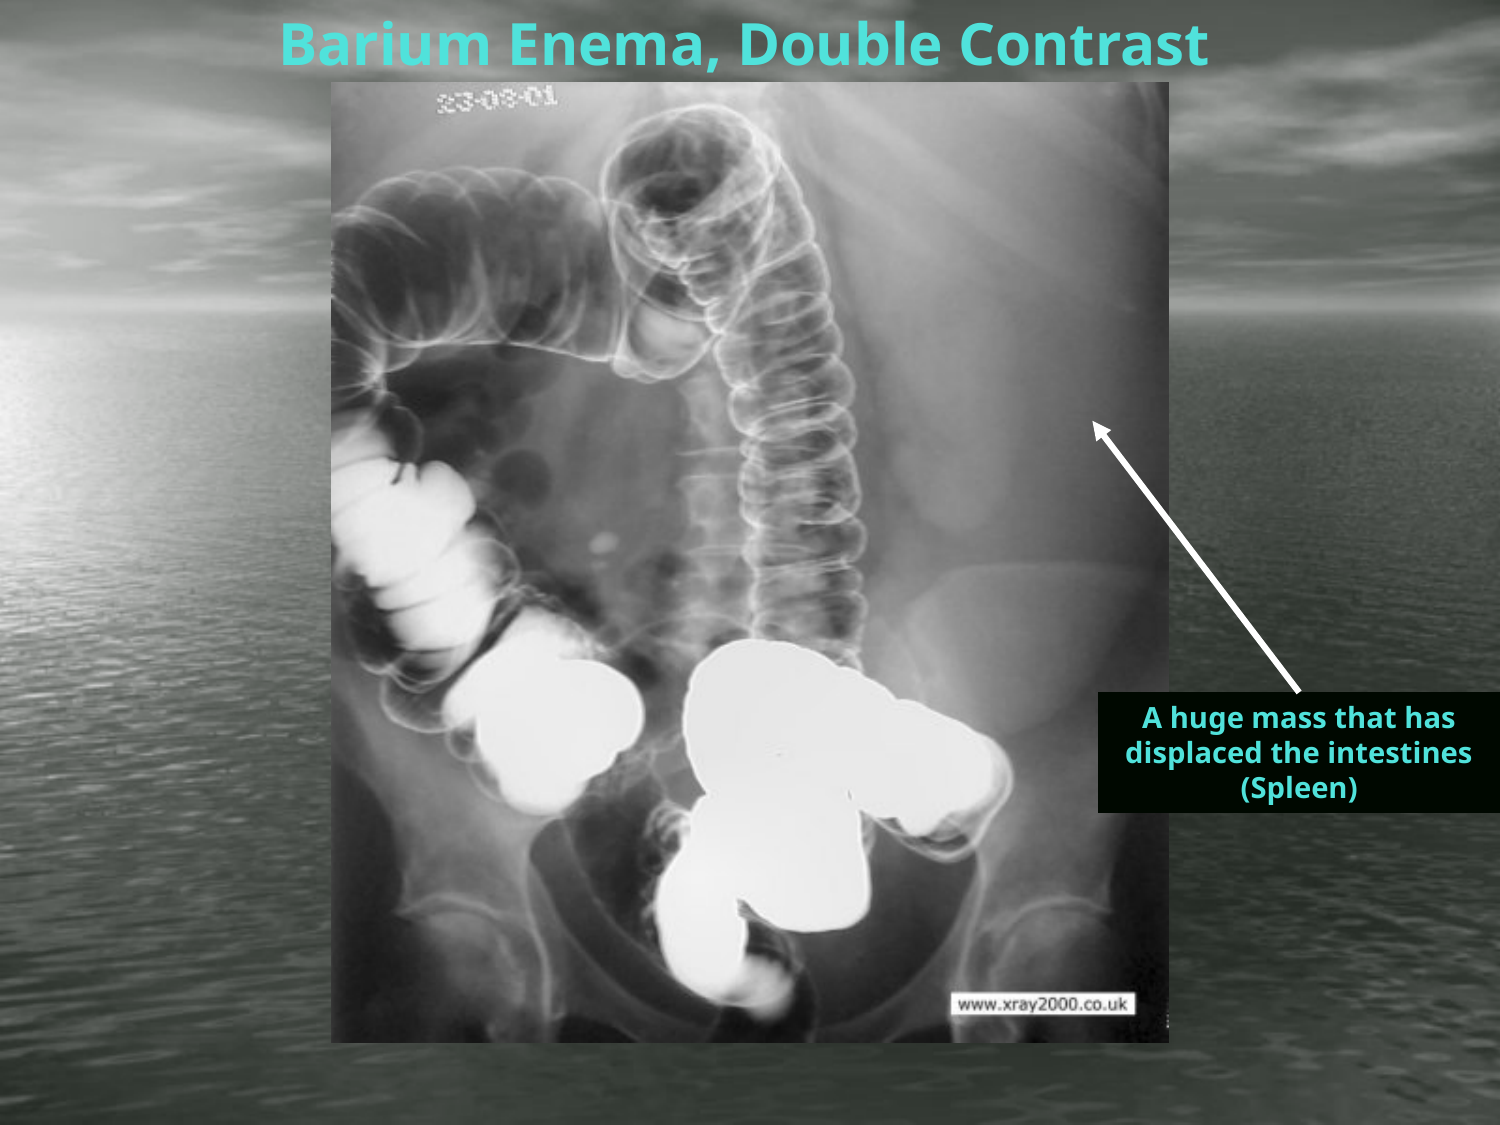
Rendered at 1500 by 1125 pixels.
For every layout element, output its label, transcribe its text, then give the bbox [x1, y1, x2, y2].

text_box A huge mass that has displaced the intestines (Spleen) [1174, 692, 1500, 812]
text_box Barium Enema, Double Contrast [64, 0, 1424, 85]
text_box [1059, 452, 1332, 661]
picture [330, 82, 1170, 1043]
